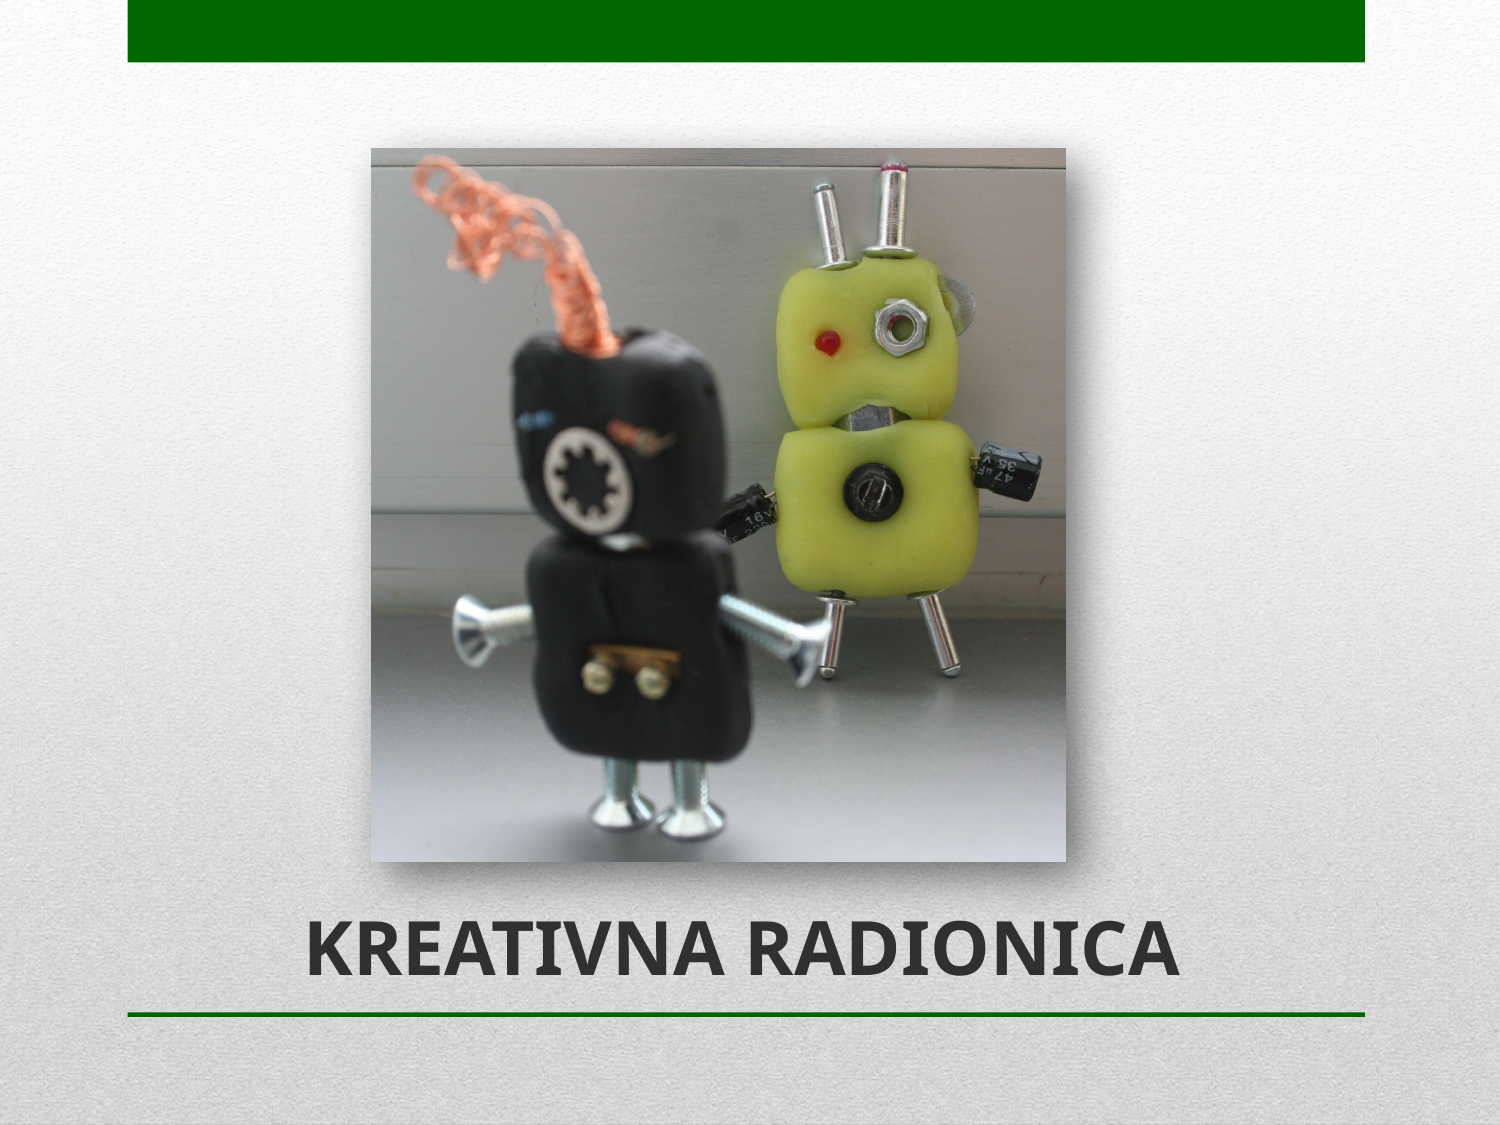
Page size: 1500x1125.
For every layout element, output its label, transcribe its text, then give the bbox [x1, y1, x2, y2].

picture [371, 148, 1067, 863]
list KREATIVNA RADIONICA [135, 893, 1349, 1000]
